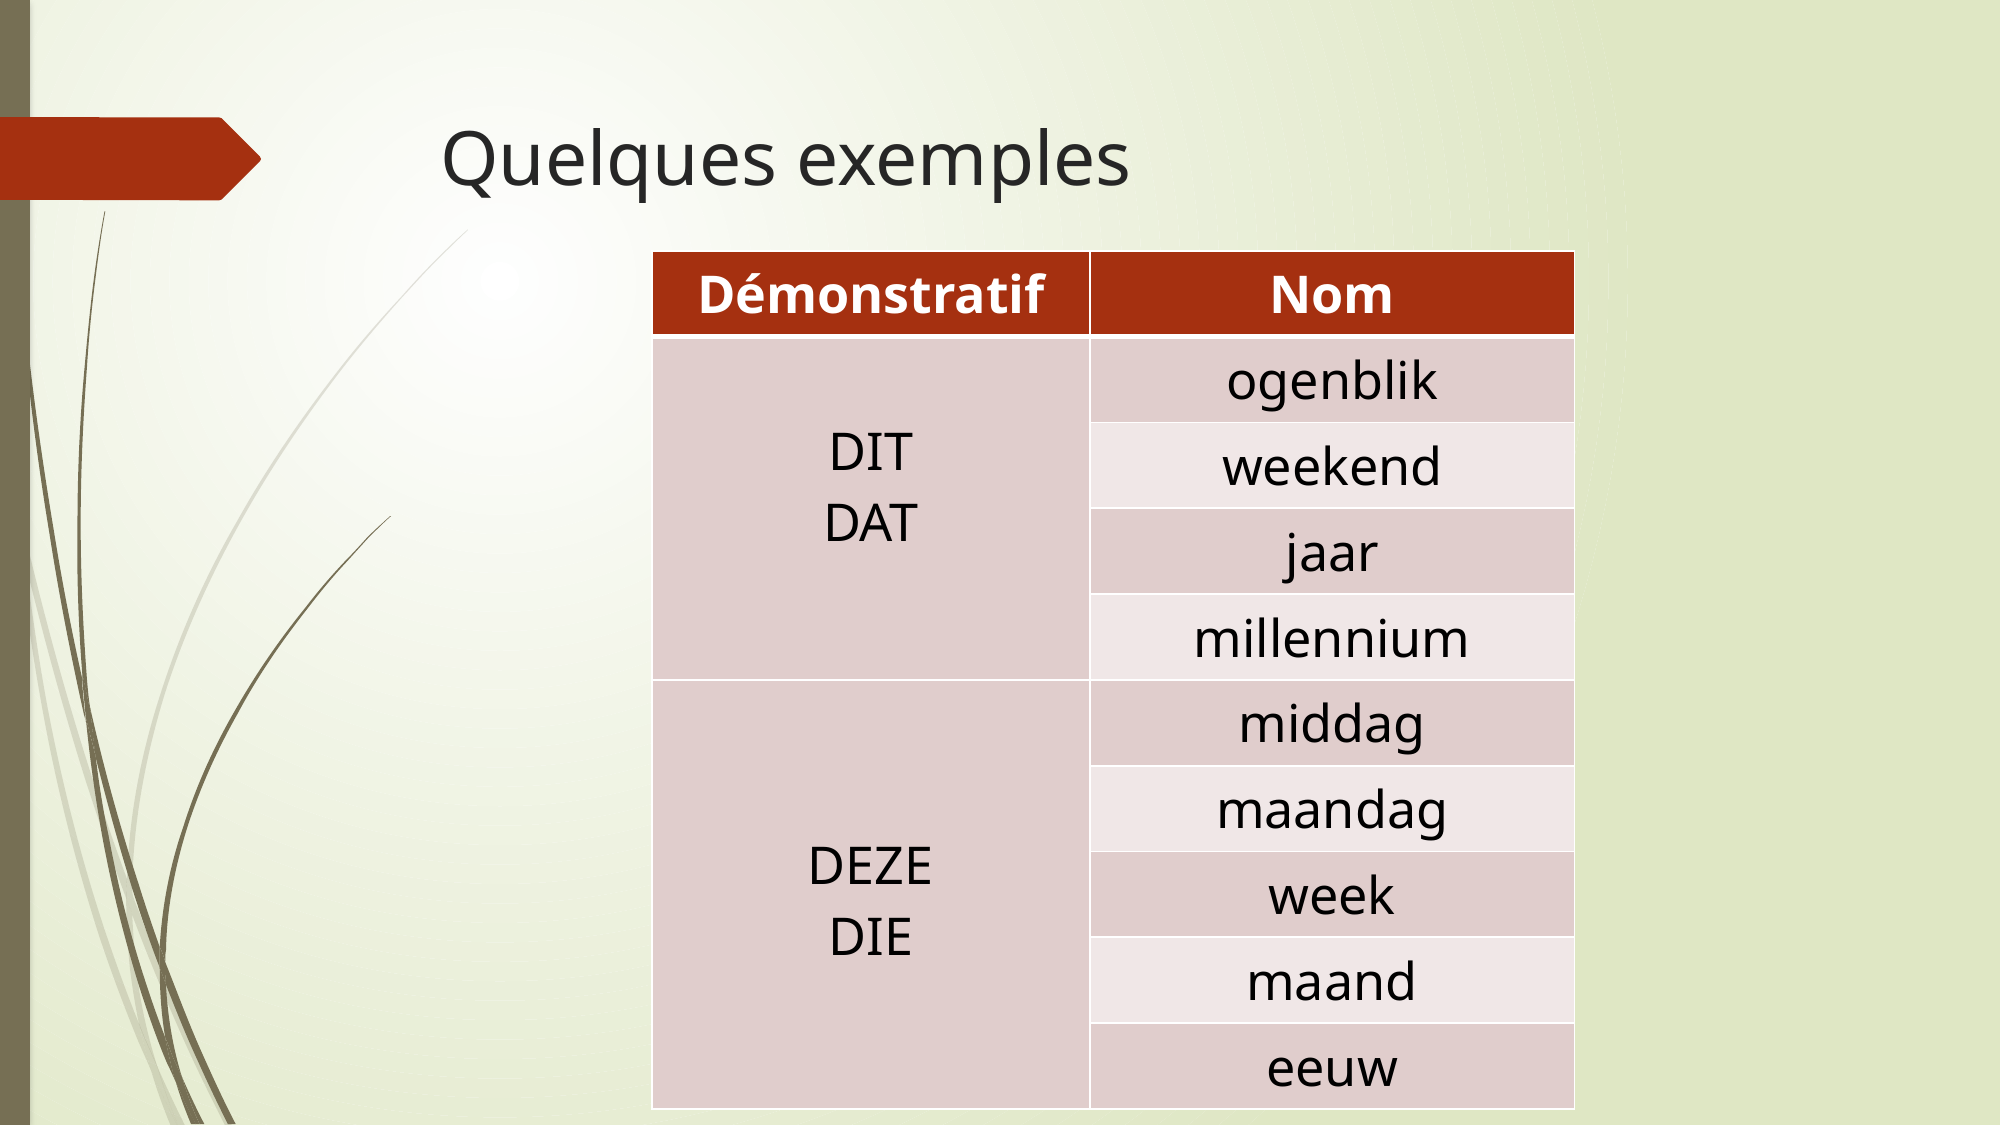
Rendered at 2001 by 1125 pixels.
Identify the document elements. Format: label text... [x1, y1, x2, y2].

table_header Démonstratif [653, 252, 1089, 334]
table_cell week [1091, 852, 1574, 936]
table_cell maand [1091, 938, 1574, 1022]
table_header Nom [1091, 252, 1574, 334]
table_cell middag [1091, 681, 1574, 765]
title Quelques exemples [425, 102, 1888, 313]
table_cell weekend [1091, 423, 1574, 507]
table_cell DIT DAT [653, 339, 1089, 679]
table_cell ogenblik [1091, 339, 1574, 422]
table_cell jaar [1091, 509, 1574, 593]
table_cell maandag [1091, 767, 1574, 851]
table_cell DEZE DIE [653, 681, 1089, 1108]
table_cell eeuw [1091, 1024, 1574, 1108]
table_cell millennium [1091, 595, 1574, 679]
